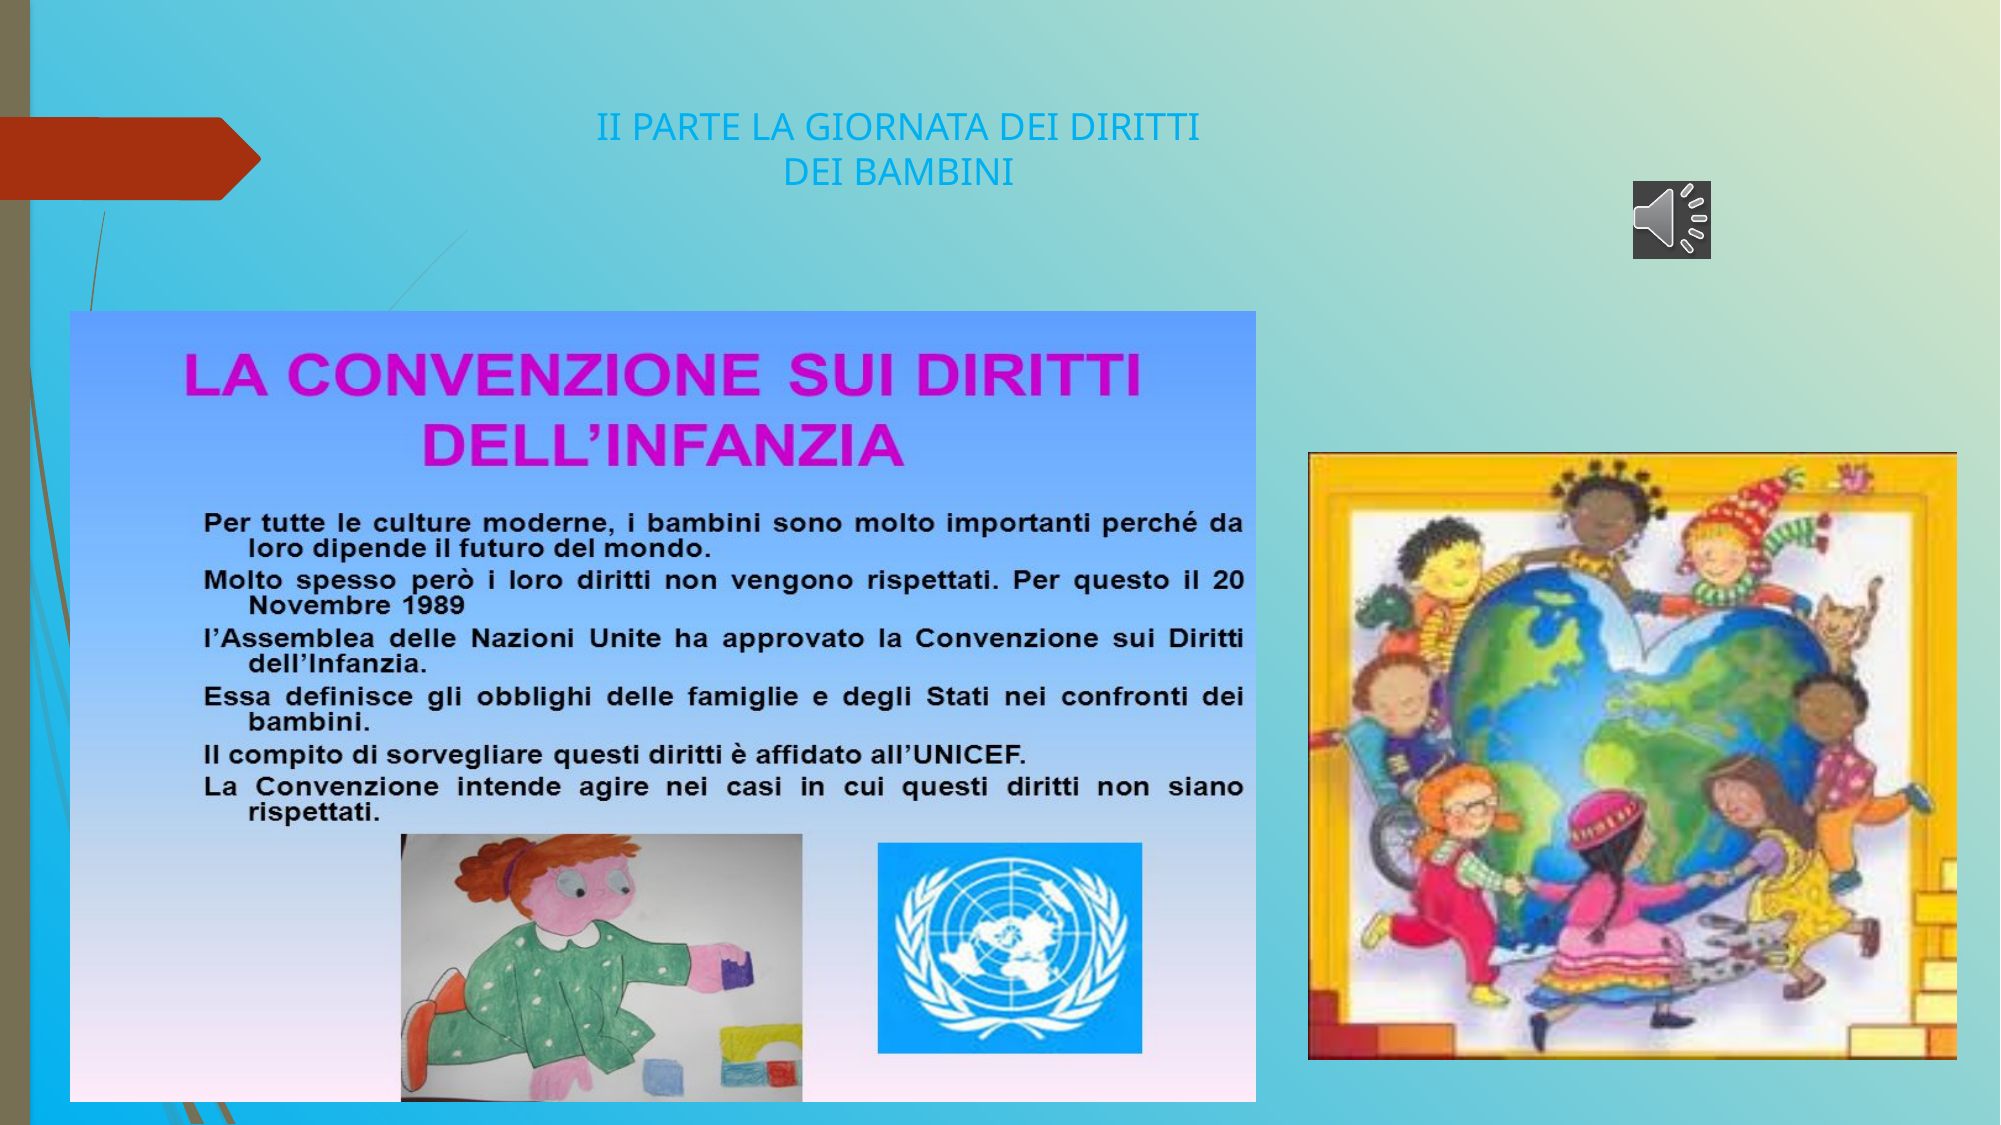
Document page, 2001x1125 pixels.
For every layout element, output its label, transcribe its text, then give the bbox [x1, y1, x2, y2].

picture [30, 874, 37, 886]
picture [1632, 179, 1713, 261]
text_box II PARTE LA GIORNATA DEI DIRITTI DEI BAMBINI [564, 95, 1233, 201]
picture [1307, 452, 1957, 1060]
picture [38, 310, 1256, 1125]
